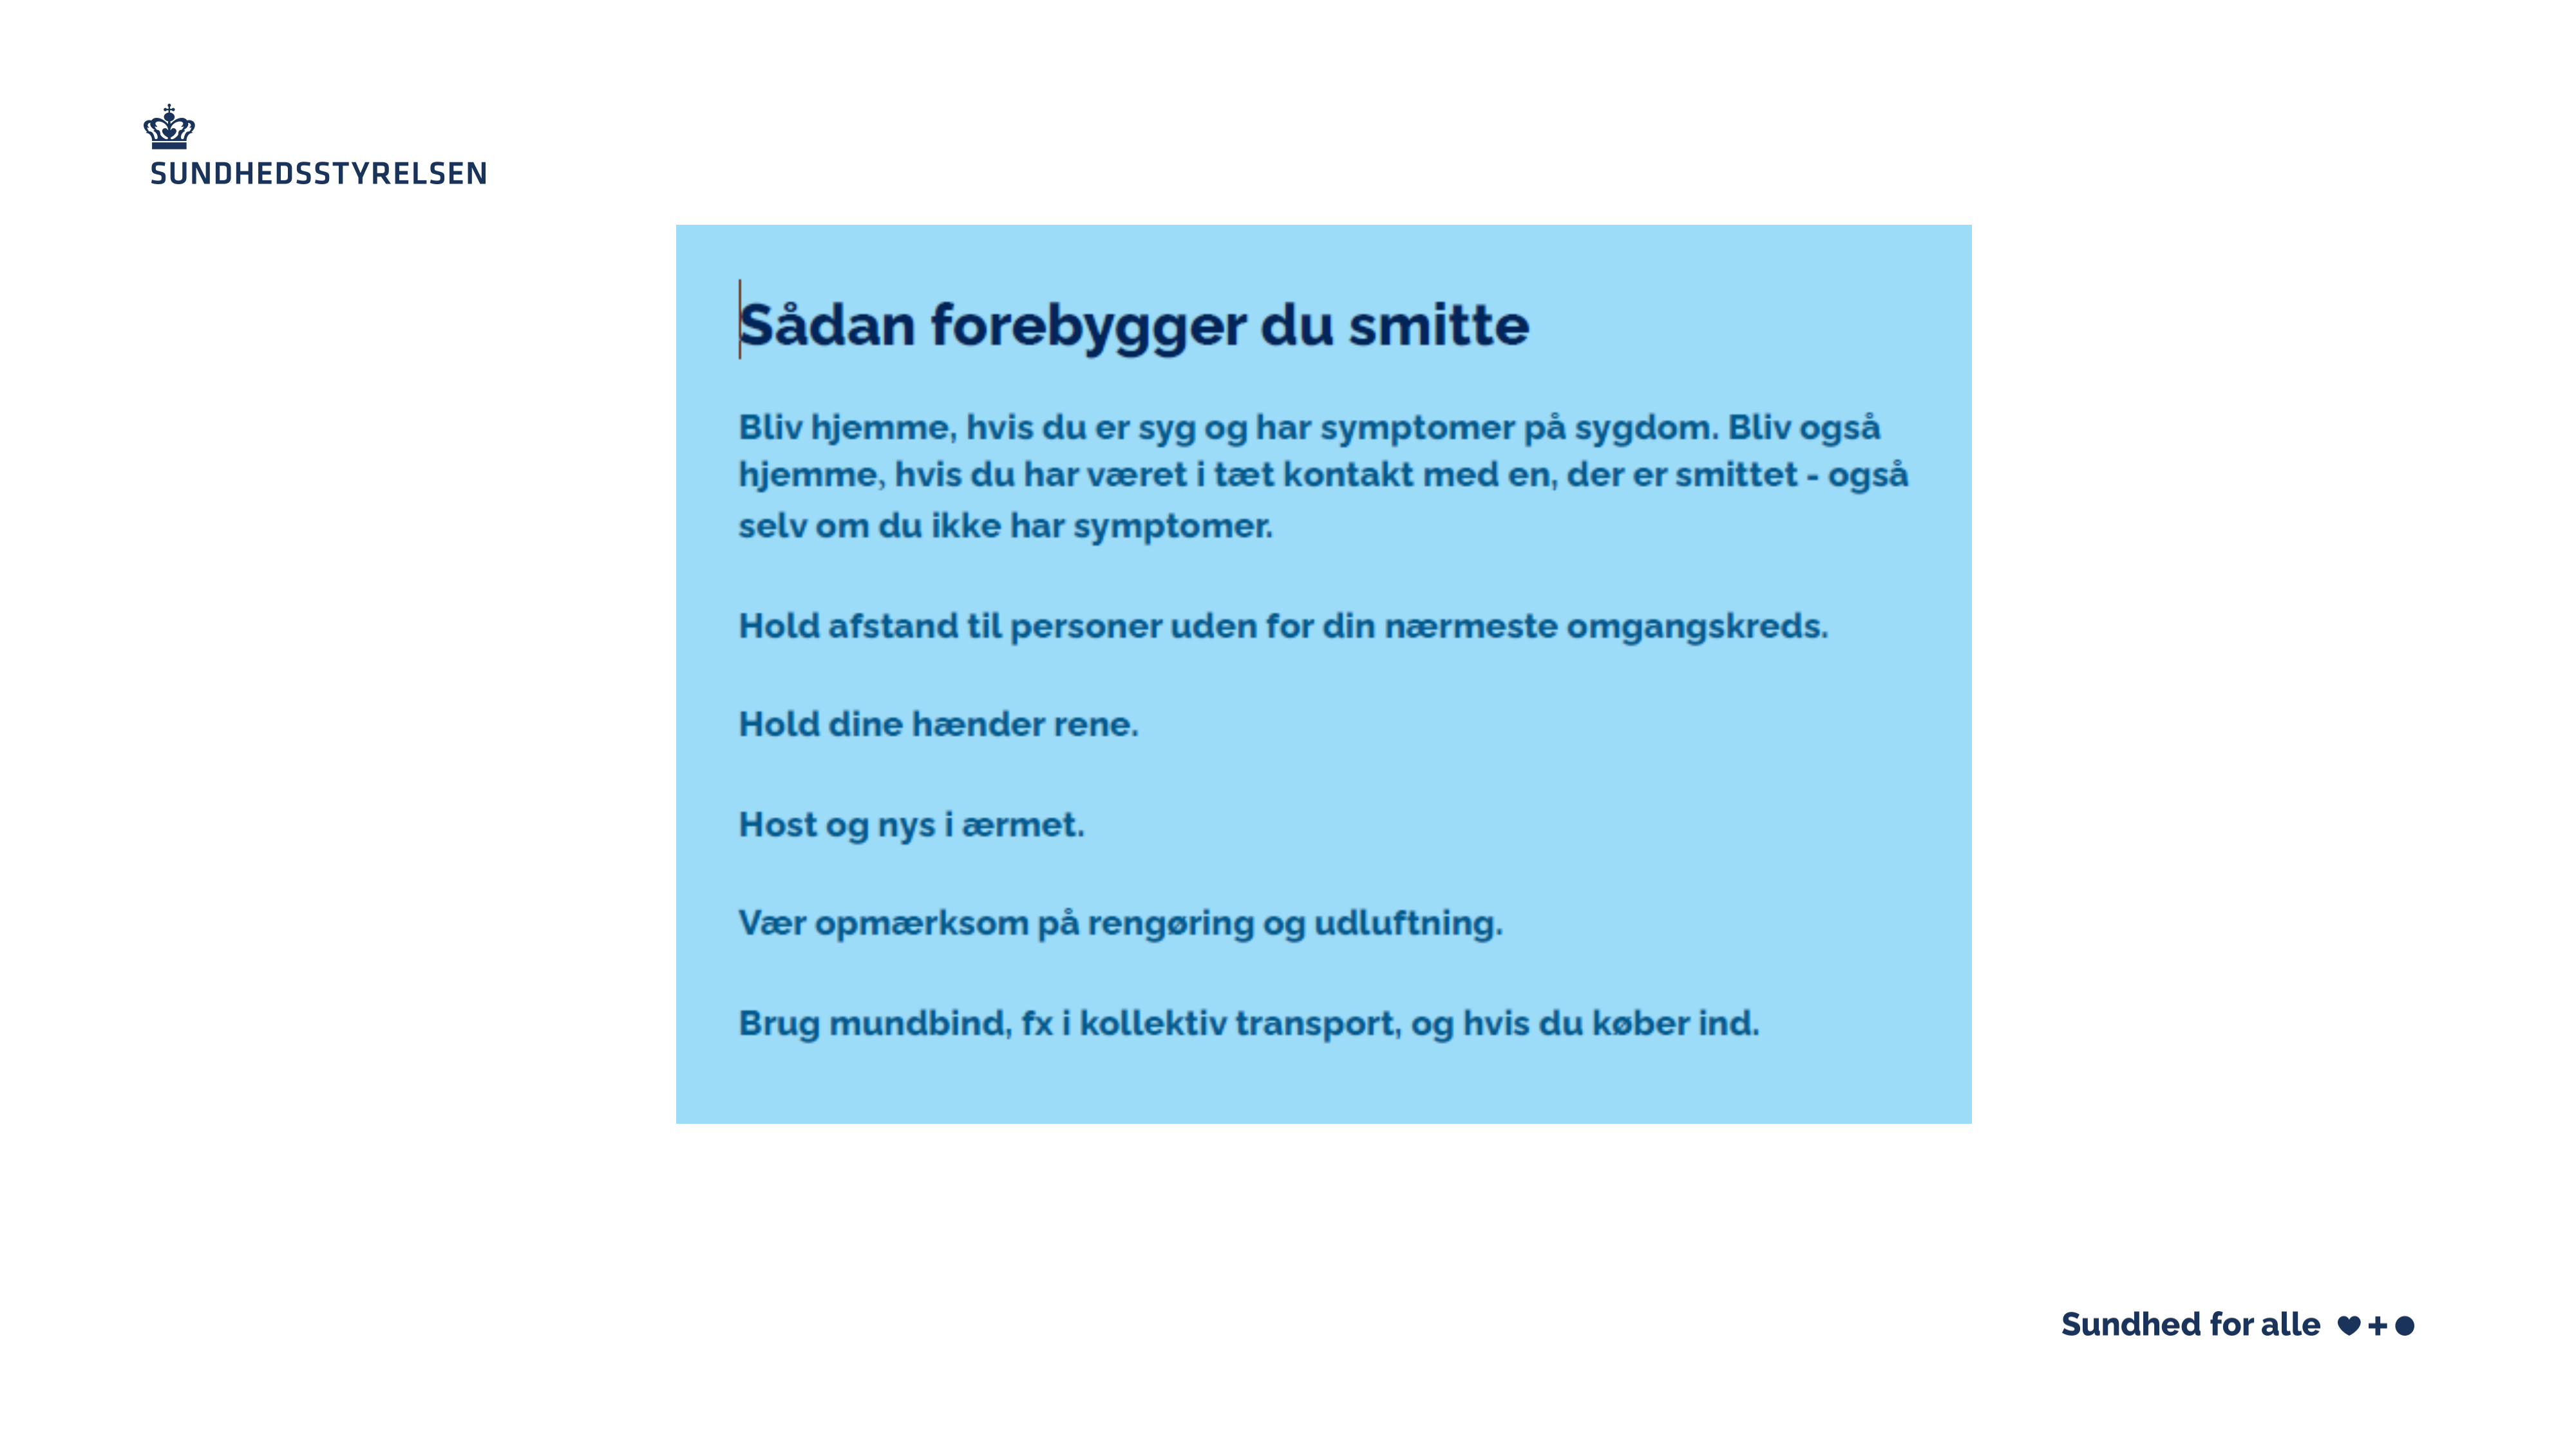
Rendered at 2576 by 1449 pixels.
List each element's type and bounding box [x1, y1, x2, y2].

picture [676, 225, 1972, 1124]
picture [2062, 1311, 2415, 1336]
picture [143, 104, 486, 185]
